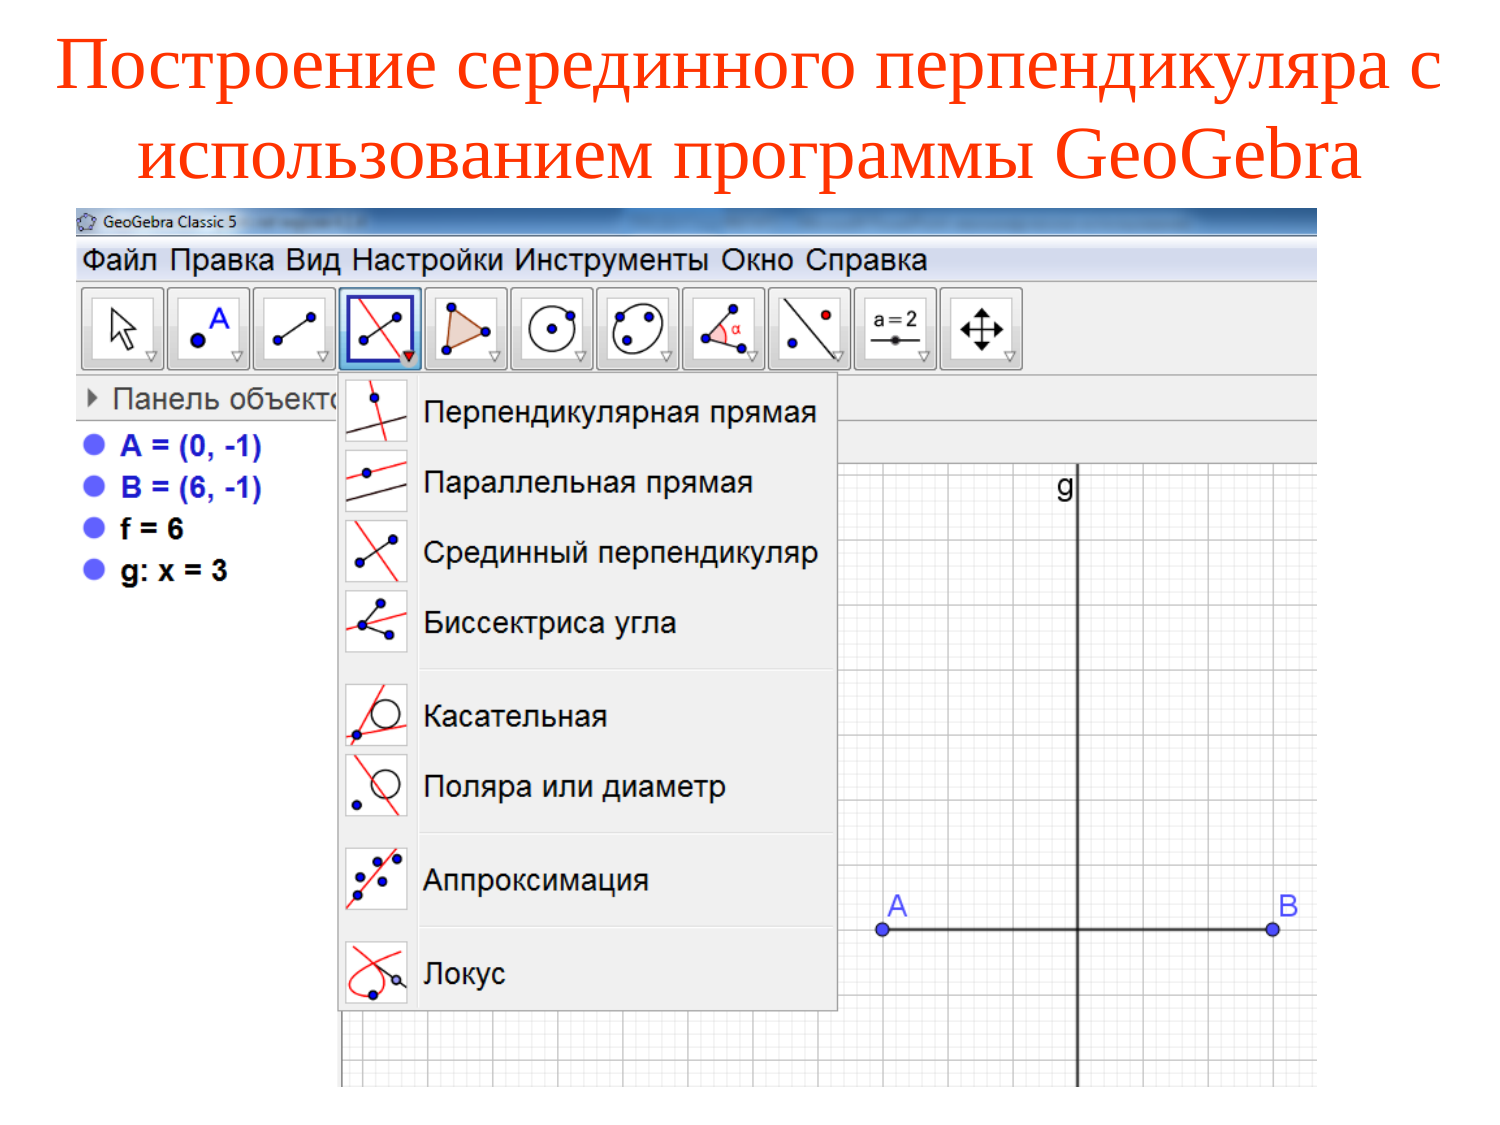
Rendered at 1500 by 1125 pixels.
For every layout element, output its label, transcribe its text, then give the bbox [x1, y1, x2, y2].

picture [76, 207, 1318, 1088]
title Построение серединного перпендикуляра с использованием программы GeoGebra [0, 0, 1500, 209]
